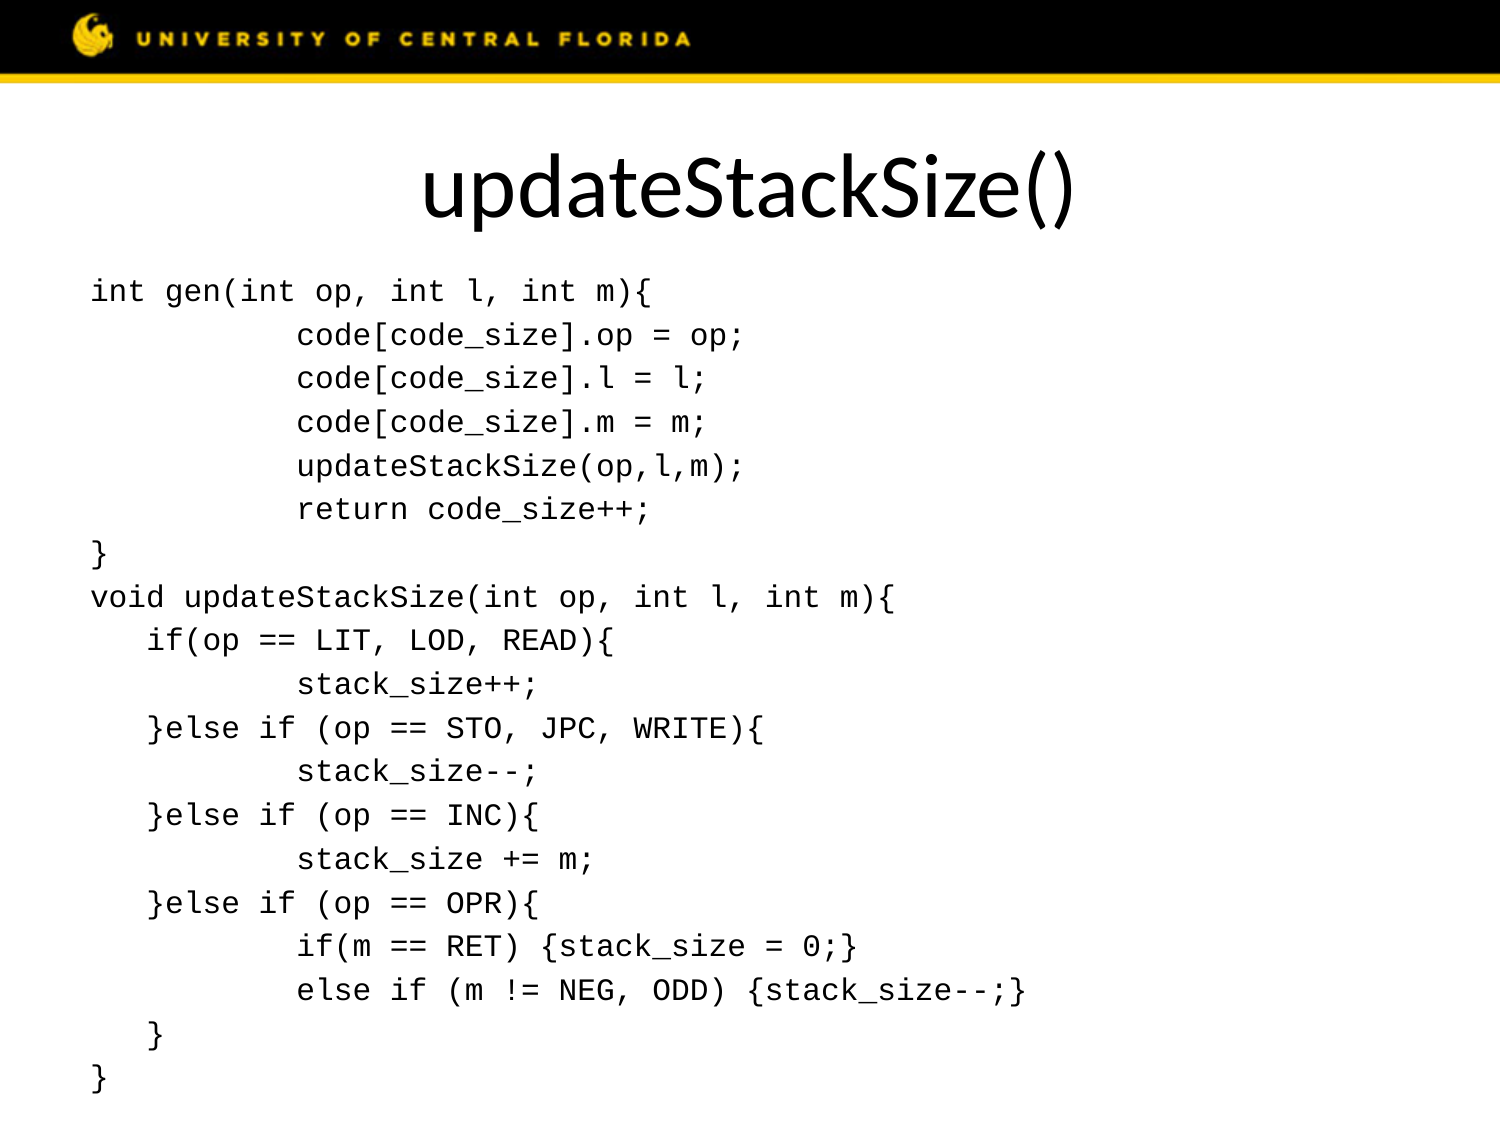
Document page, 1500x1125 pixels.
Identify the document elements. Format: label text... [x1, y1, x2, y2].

title updateStackSize() [75, 87, 1425, 262]
list int gen(int op, int l, int m){ code[code_size].op = op; code[code_size].l = l; code[code_size].m = m; updateStackSize(op,l,m); return code_size++; } void updateStackSize(int op, int l, int m){ if(op == LIT, LOD, READ){ stack_size++; }else if (op == STO, JPC, WRITE){ stack_size--; }else if (op == INC){ stack_size += m; }else if (op == OPR){ if(m == RET) {stack_size = 0;} else if (m != NEG, ODD) {stack_size--;} } } [75, 262, 1425, 1100]
picture [0, 0, 1500, 1125]
